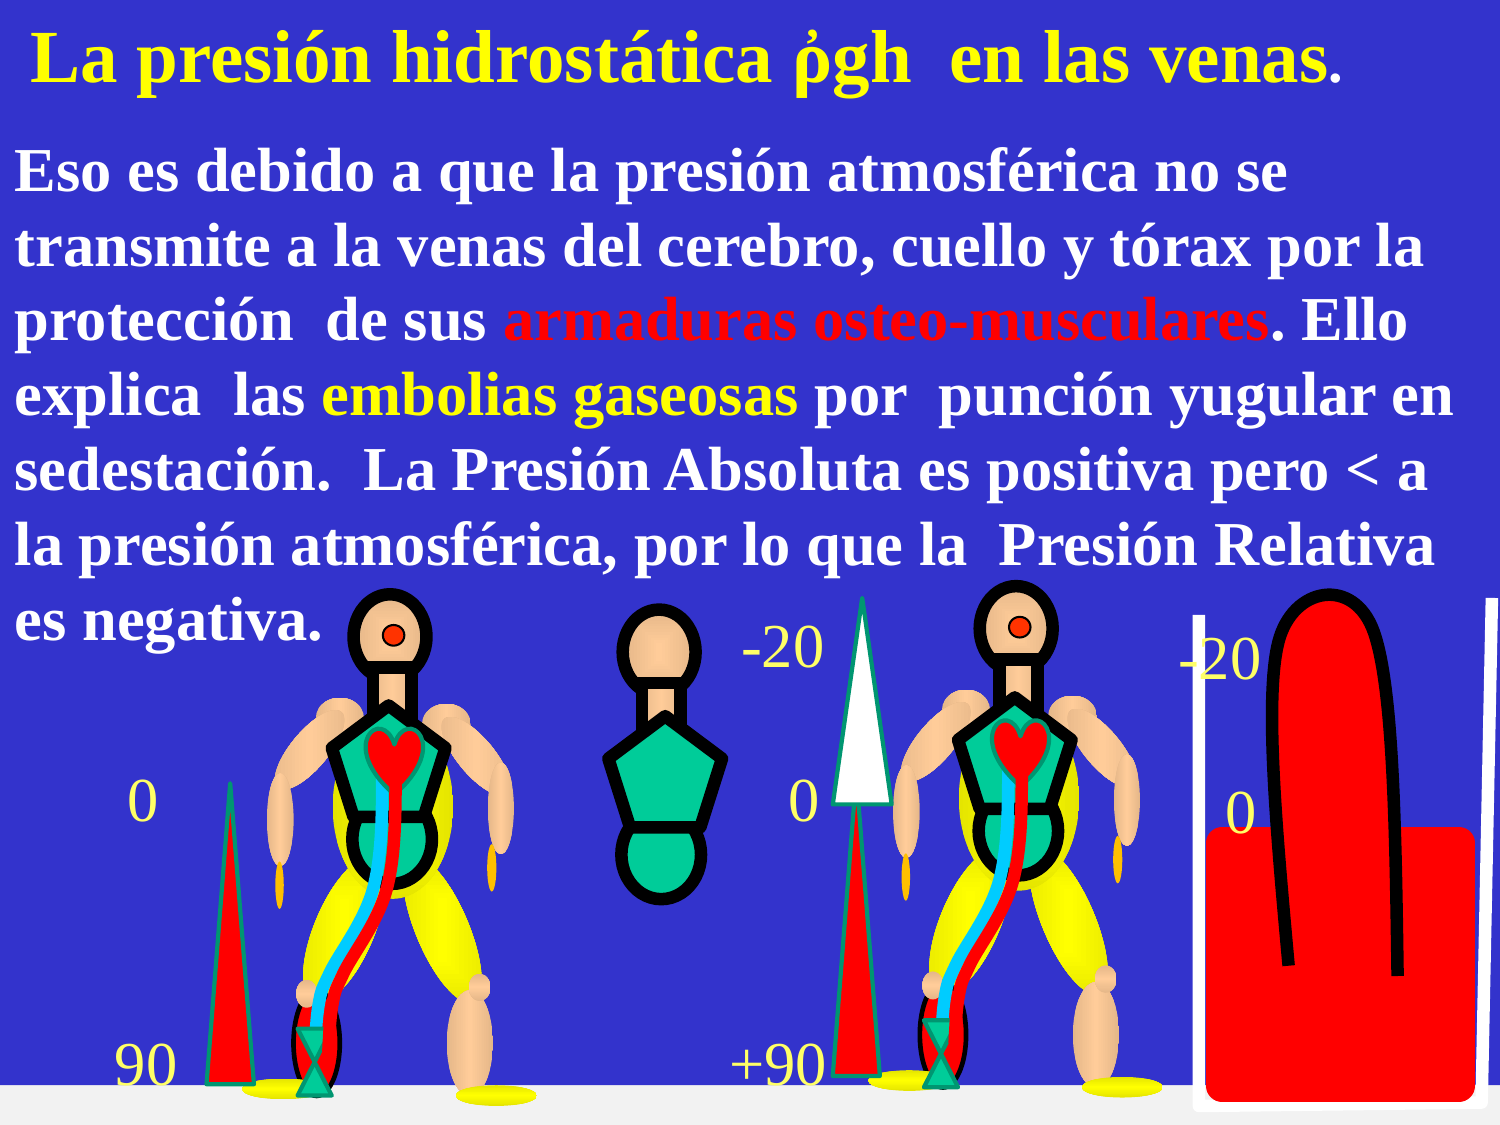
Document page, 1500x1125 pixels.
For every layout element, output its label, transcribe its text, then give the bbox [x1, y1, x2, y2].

text_box [1272, 594, 1398, 977]
text_box -20 [726, 597, 827, 688]
text_box -20 [1167, 609, 1306, 700]
text_box [1198, 597, 1492, 1106]
text_box [1222, 842, 1459, 1087]
text_box 0 [112, 751, 184, 842]
text_box [606, 714, 725, 830]
text_box [622, 609, 696, 690]
text_box 0 [1210, 763, 1282, 853]
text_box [832, 585, 1163, 1098]
text_box [642, 683, 681, 730]
text_box La presión hidrostática ῤgh en las venas. Eso es debido a que la presión atmosférica no se transmite a la venas del cerebro, cuello y tórax por la protección de sus armaduras osteo-musculares. Ello explica las embolias gaseosas por punción yugular en sedestación. La Presión Absoluta es positiva pero < a la presión atmosférica, por lo que la Presión Relativa es negativa. [0, 0, 1500, 1086]
text_box 0 [773, 751, 827, 842]
text_box [619, 827, 704, 902]
text_box +90 [714, 1015, 832, 1105]
text_box 90 [100, 1015, 201, 1105]
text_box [206, 594, 537, 1107]
